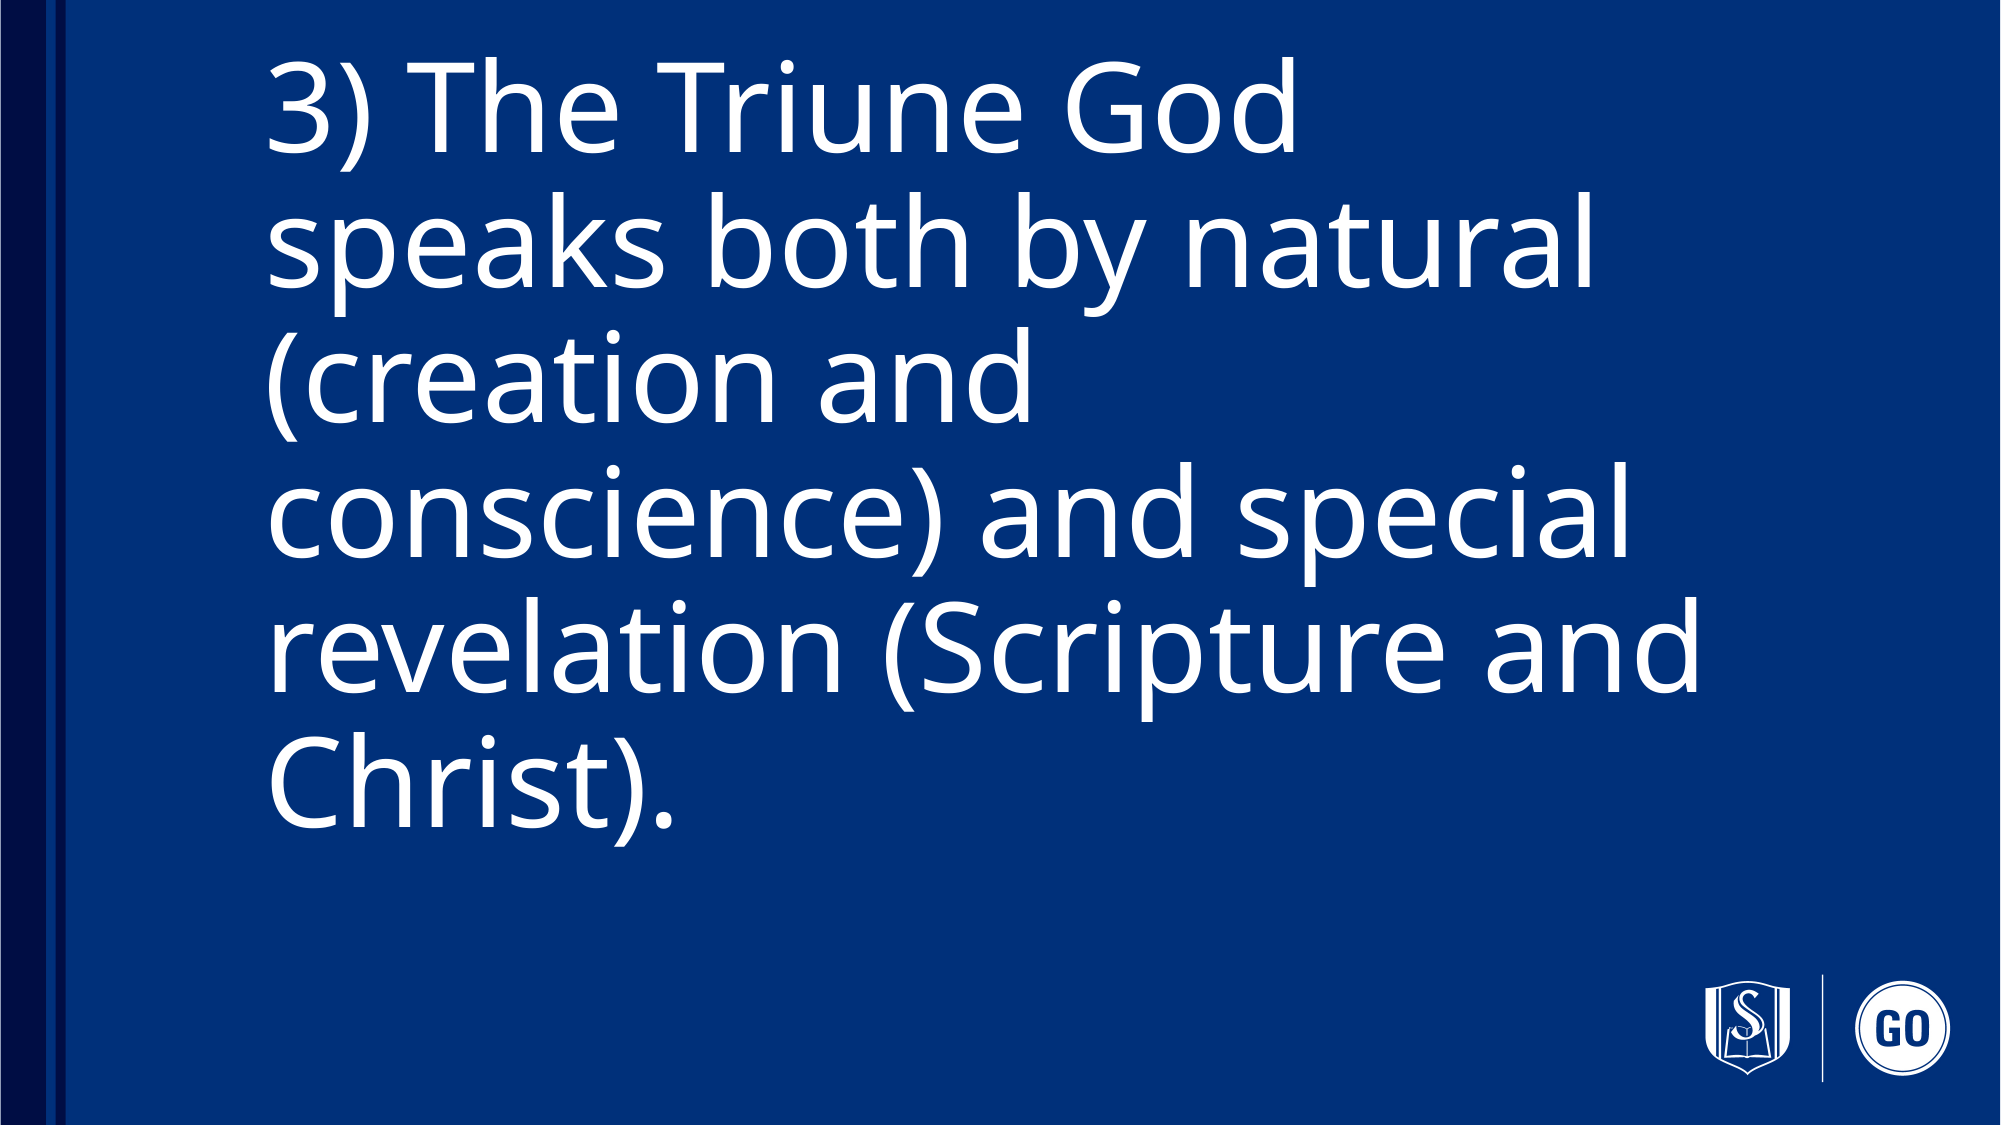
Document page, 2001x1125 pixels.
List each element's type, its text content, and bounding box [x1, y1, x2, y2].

title 3) The Triune God speaks both by natural (creation and conscience) and special revelation (Scripture and Christ). [249, 184, 1750, 863]
picture [0, 0, 2001, 1125]
